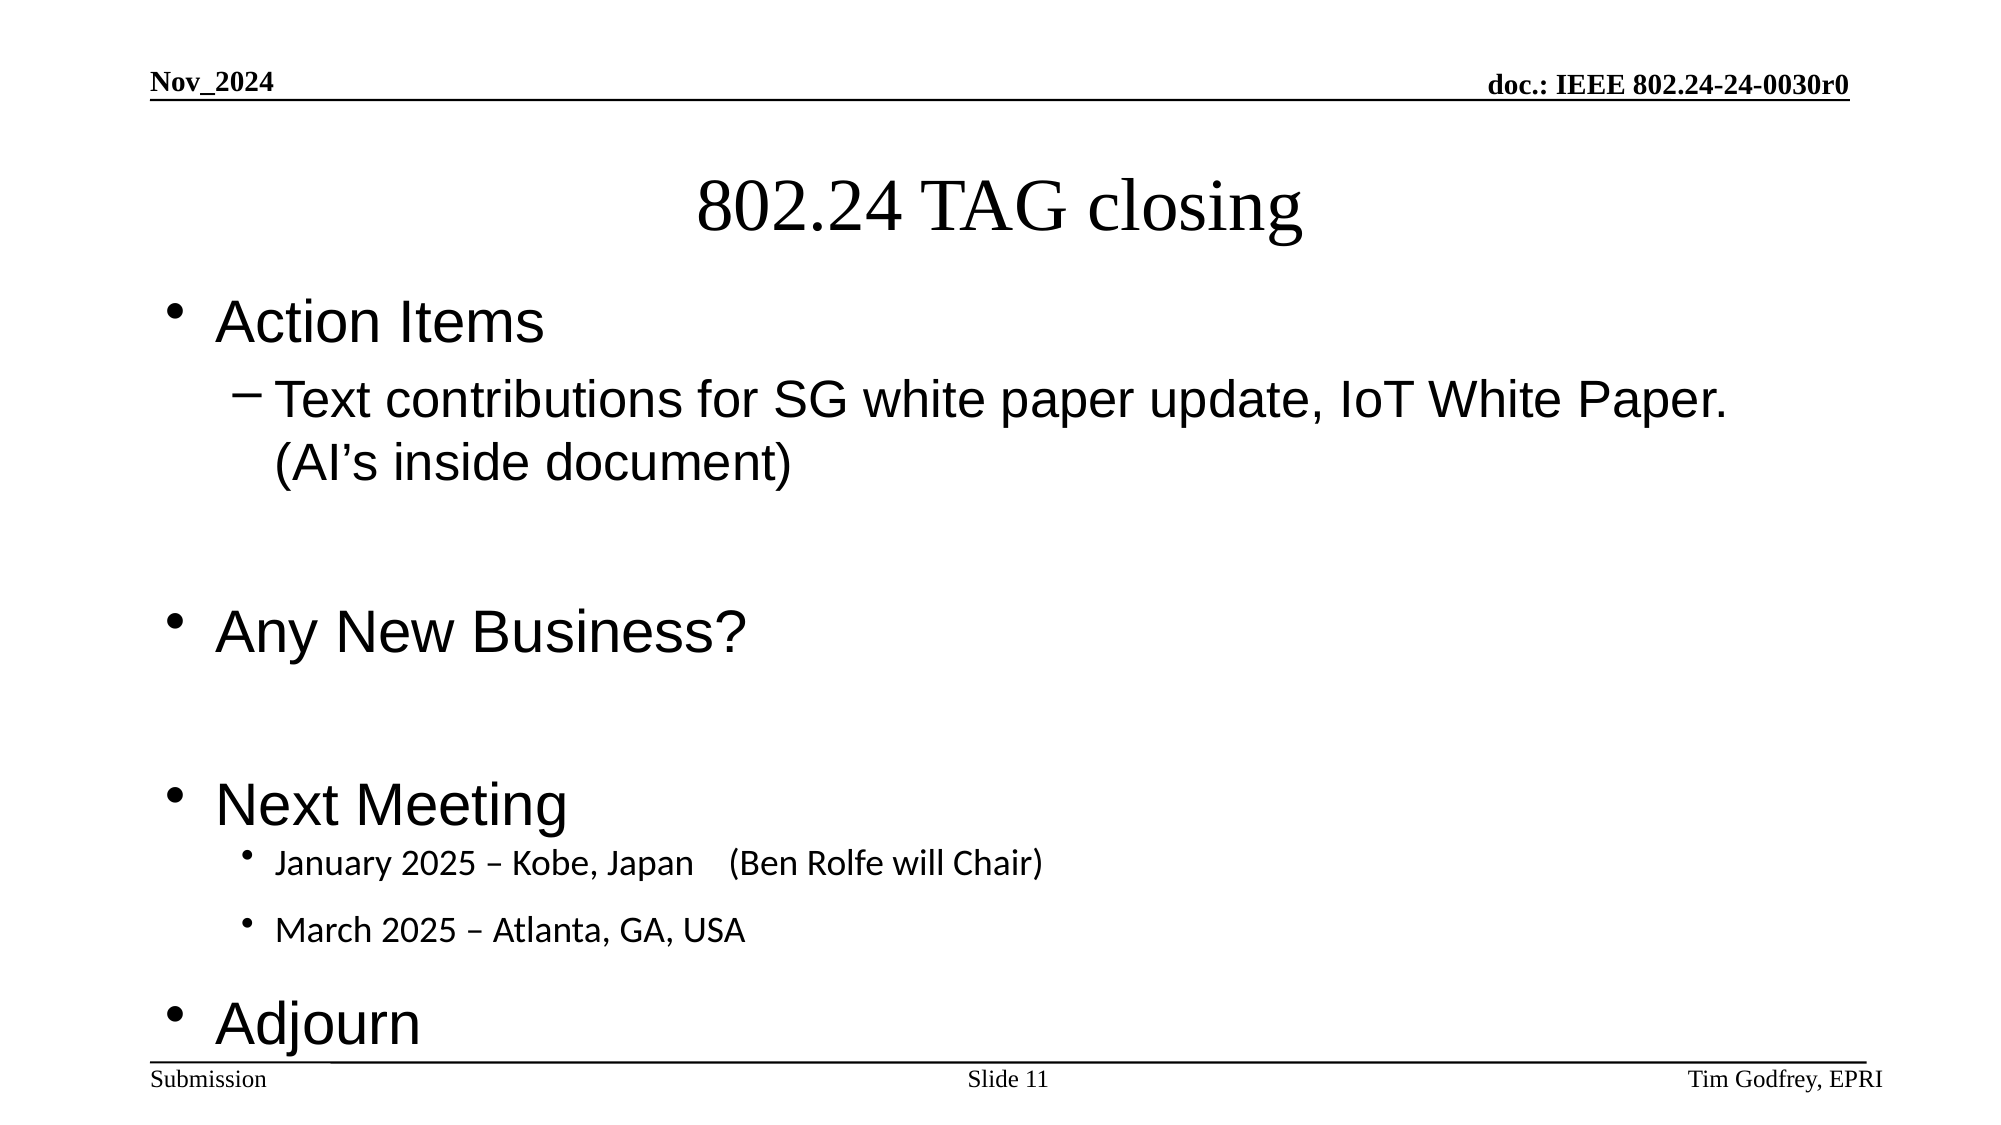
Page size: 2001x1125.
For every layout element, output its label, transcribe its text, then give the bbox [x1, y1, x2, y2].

title 802.24 TAG closing [150, 112, 1850, 275]
footer Tim Godfrey, EPRI [1200, 1062, 1884, 1108]
list Action Items Text contributions for SG white paper update, IoT White Paper. (AI’s inside document) Any New Business? Next Meeting January 2025 – Kobe, Japan (Ben Rolfe will Chair) March 2025 – Atlanta, GA, USA Adjourn [150, 275, 1863, 1068]
slide_number Slide 11 [966, 1062, 1051, 1093]
